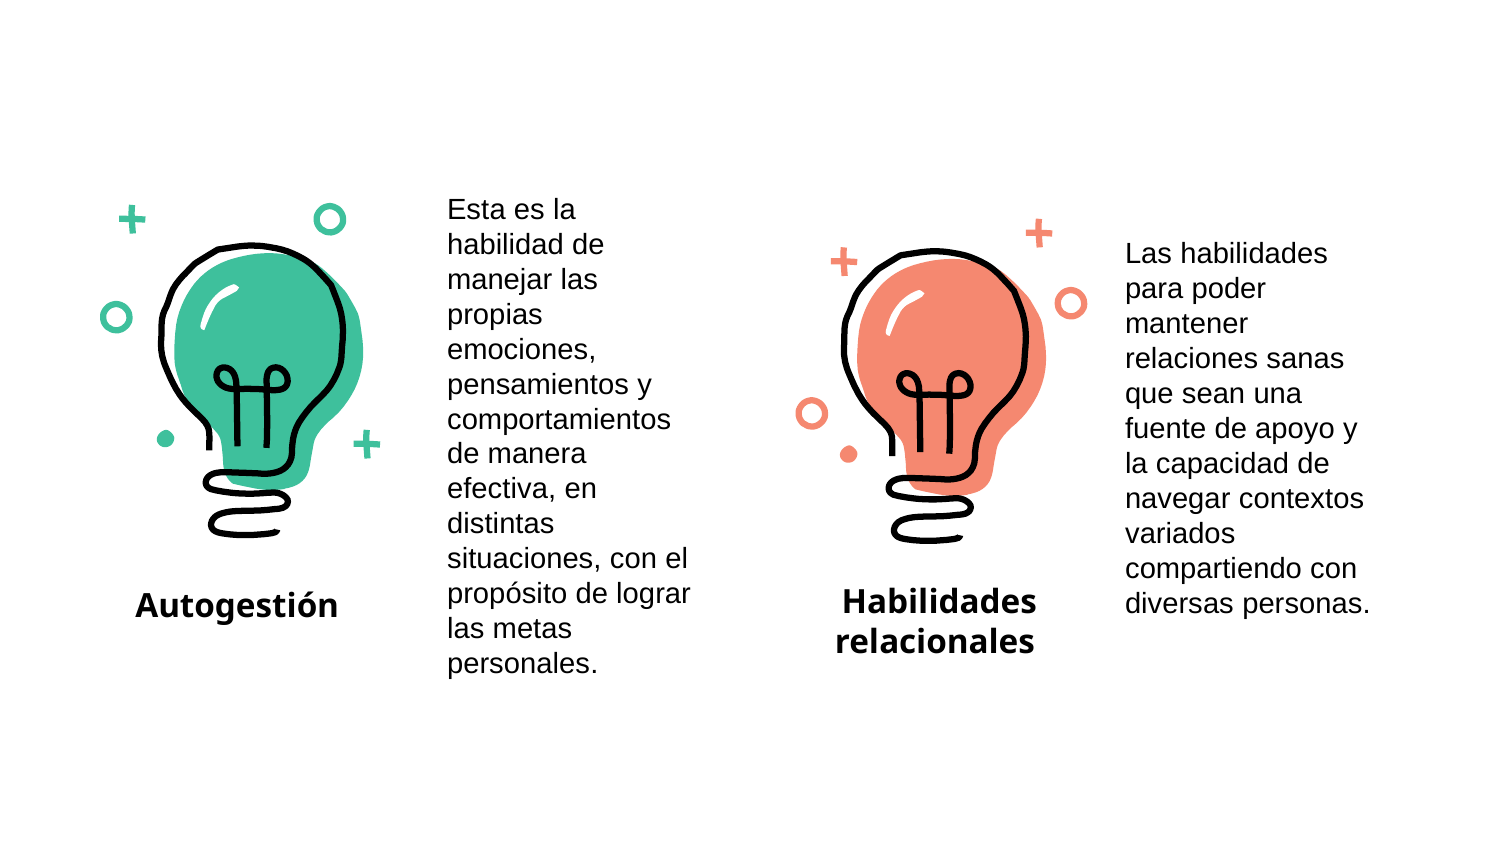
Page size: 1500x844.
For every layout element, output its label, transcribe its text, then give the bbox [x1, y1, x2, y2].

text_box [156, 429, 175, 448]
text_box [200, 284, 240, 331]
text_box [353, 429, 381, 459]
text_box Autogestión [103, 581, 381, 628]
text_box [798, 182, 1388, 672]
text_box [174, 253, 364, 491]
text_box Esta es la habilidad de manejar las propias emociones, pensamientos y comportamientos de manera efectiva, en distintas situaciones, con el propósito de lograr las metas personales. [432, 238, 710, 632]
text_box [118, 204, 146, 234]
